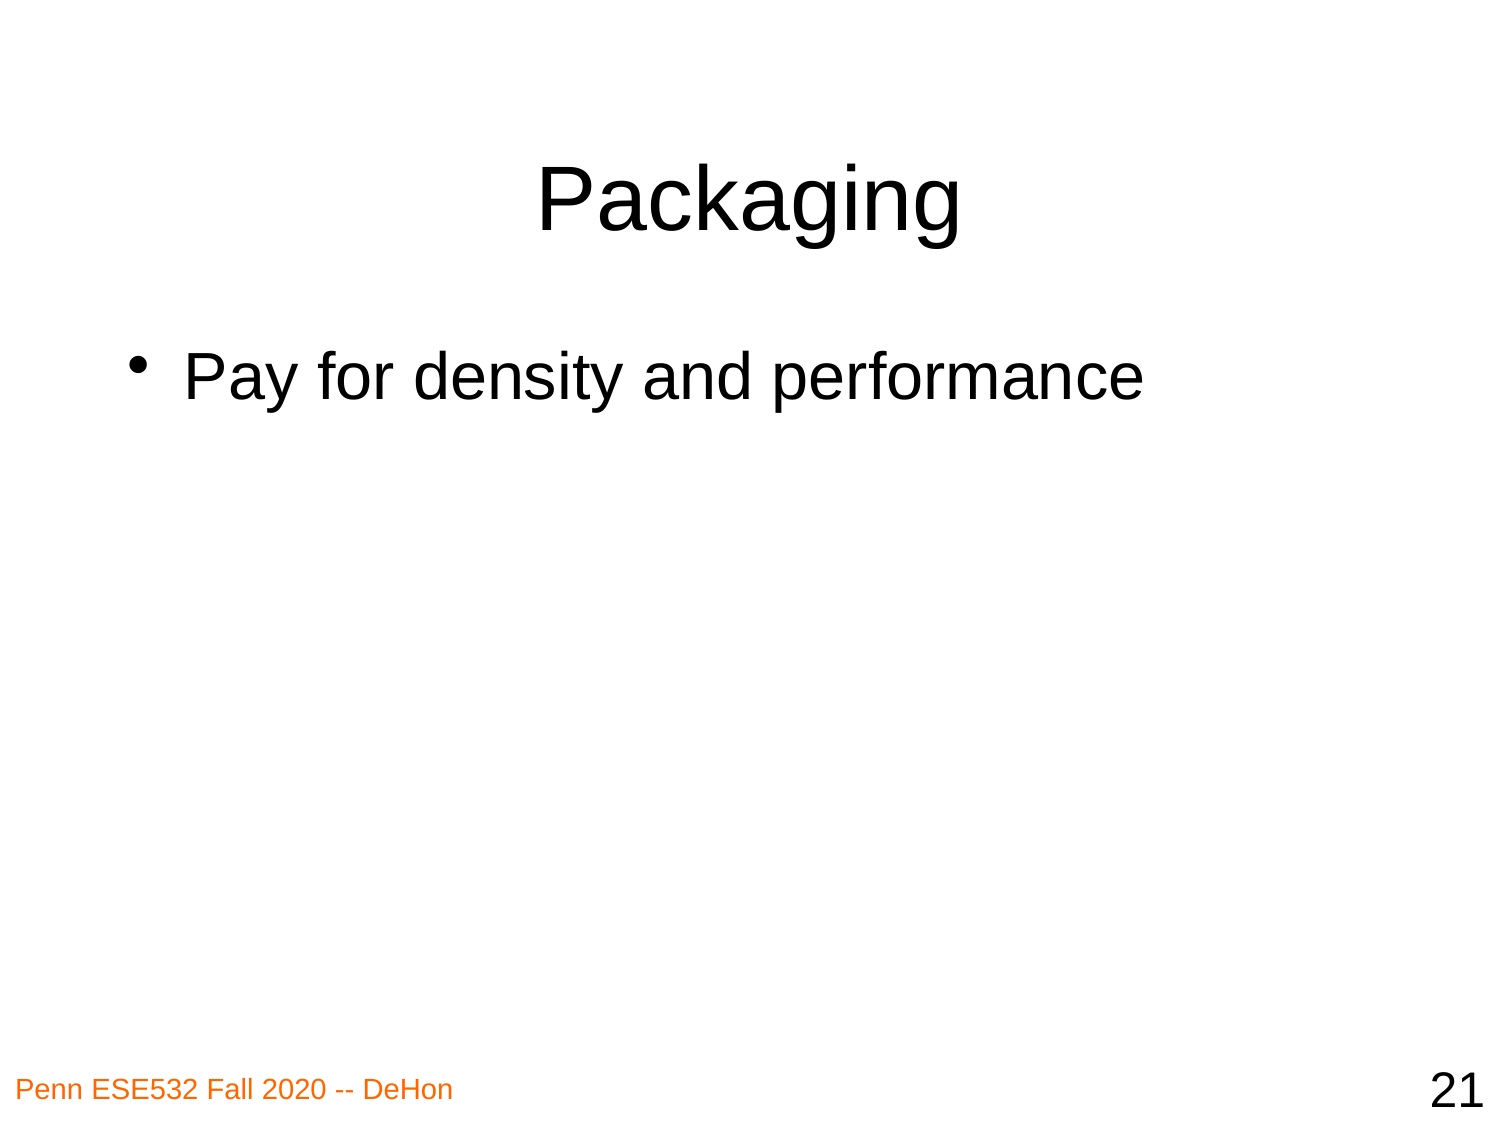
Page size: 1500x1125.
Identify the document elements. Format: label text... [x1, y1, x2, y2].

slide_number 21 [1187, 1049, 1500, 1125]
list Pay for density and performance [112, 324, 1388, 1001]
title Packaging [112, 99, 1388, 288]
slide_number Penn ESE532 Fall 2020 -- DeHon [0, 1062, 576, 1125]
